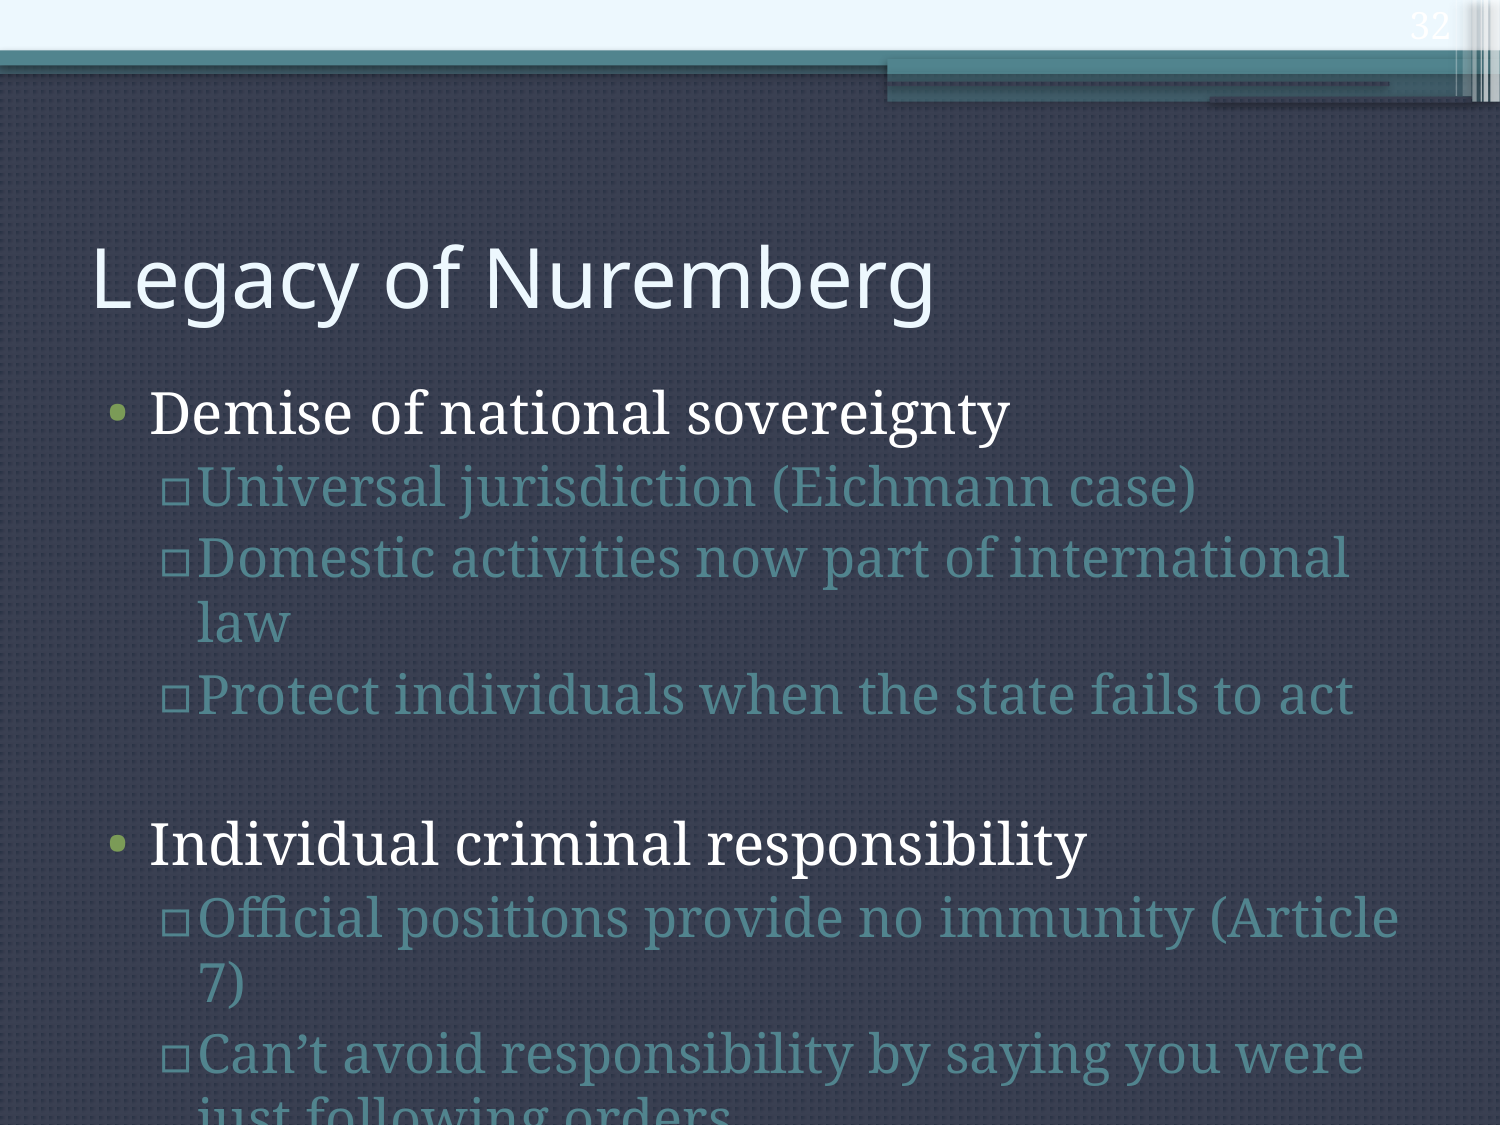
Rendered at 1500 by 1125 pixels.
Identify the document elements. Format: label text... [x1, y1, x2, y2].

list Demise of national sovereignty Universal jurisdiction (Eichmann case) Domestic activities now part of international law Protect individuals when the state fails to act Individual criminal responsibility Official positions provide no immunity (Article 7) Can’t avoid responsibility by saying you were just following orders [75, 368, 1425, 1079]
title Legacy of Nuremberg [75, 187, 1425, 363]
slide_number 32 [1341, 0, 1466, 61]
